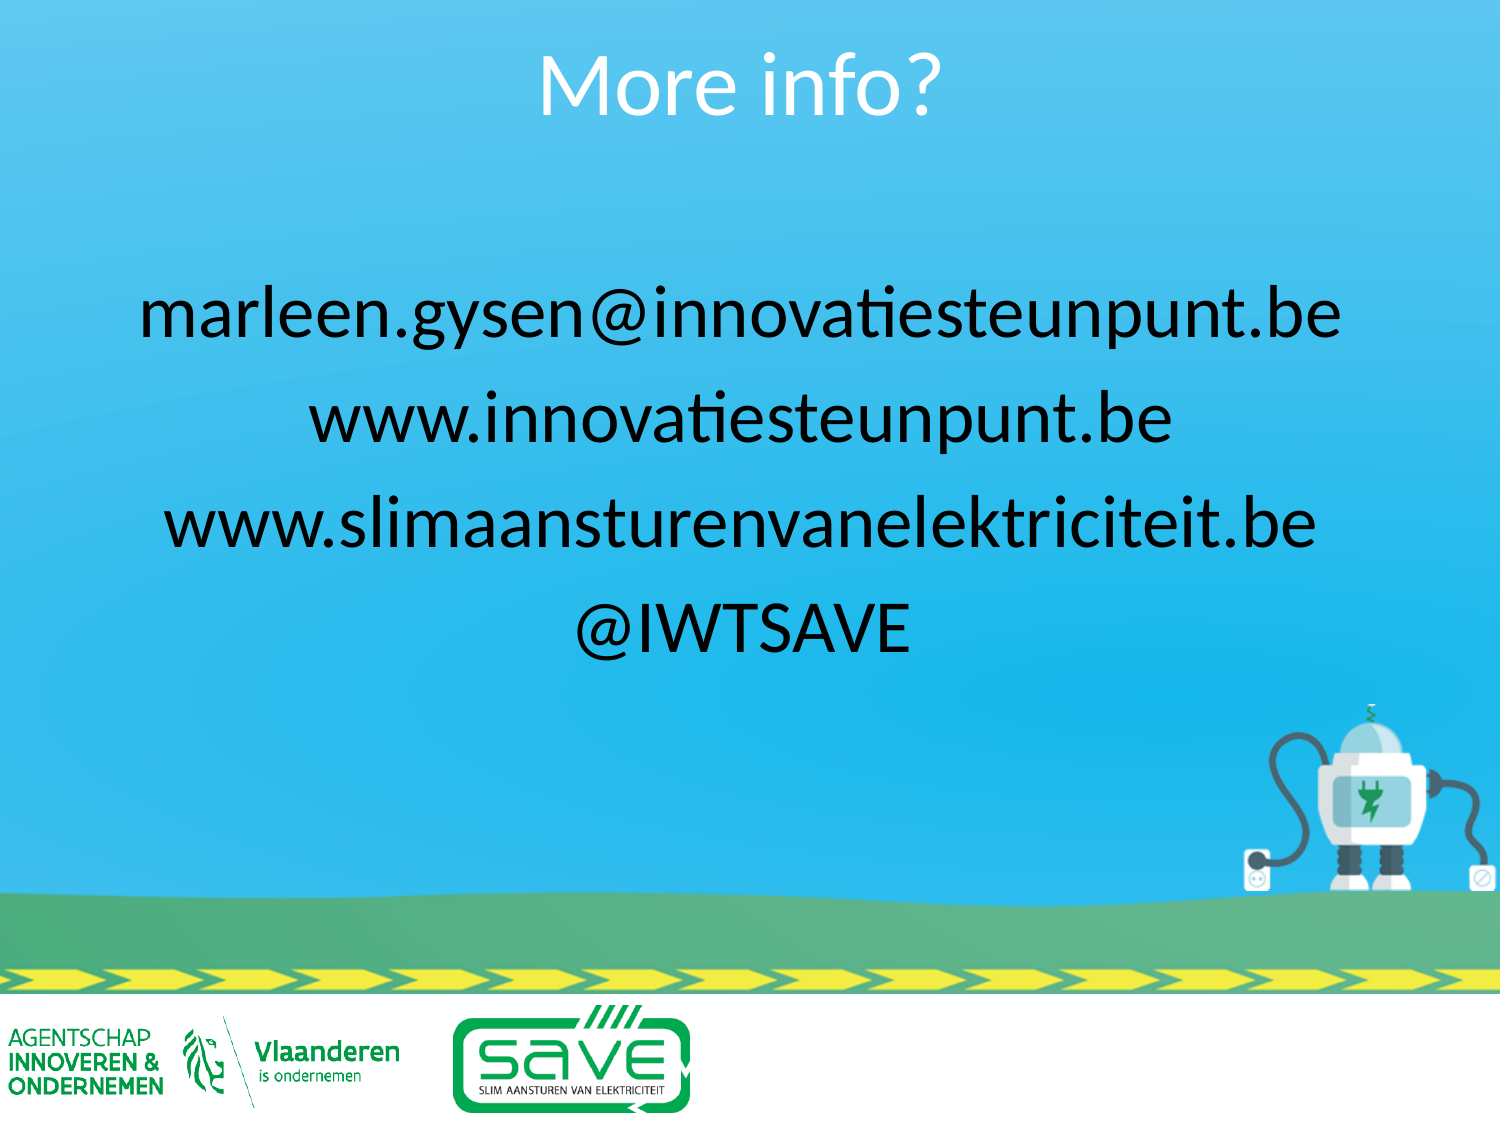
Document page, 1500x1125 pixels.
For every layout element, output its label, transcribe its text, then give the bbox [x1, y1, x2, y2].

text_box More info? [123, 16, 1359, 114]
picture [453, 1005, 690, 1113]
picture [8, 1016, 399, 1108]
picture [0, 0, 1500, 994]
text_box marleen.gysen@innovatiesteunpunt.be www.innovatiesteunpunt.be www.slimaansturenvanelektriciteit.be @IWTSAVE [61, 255, 1421, 858]
